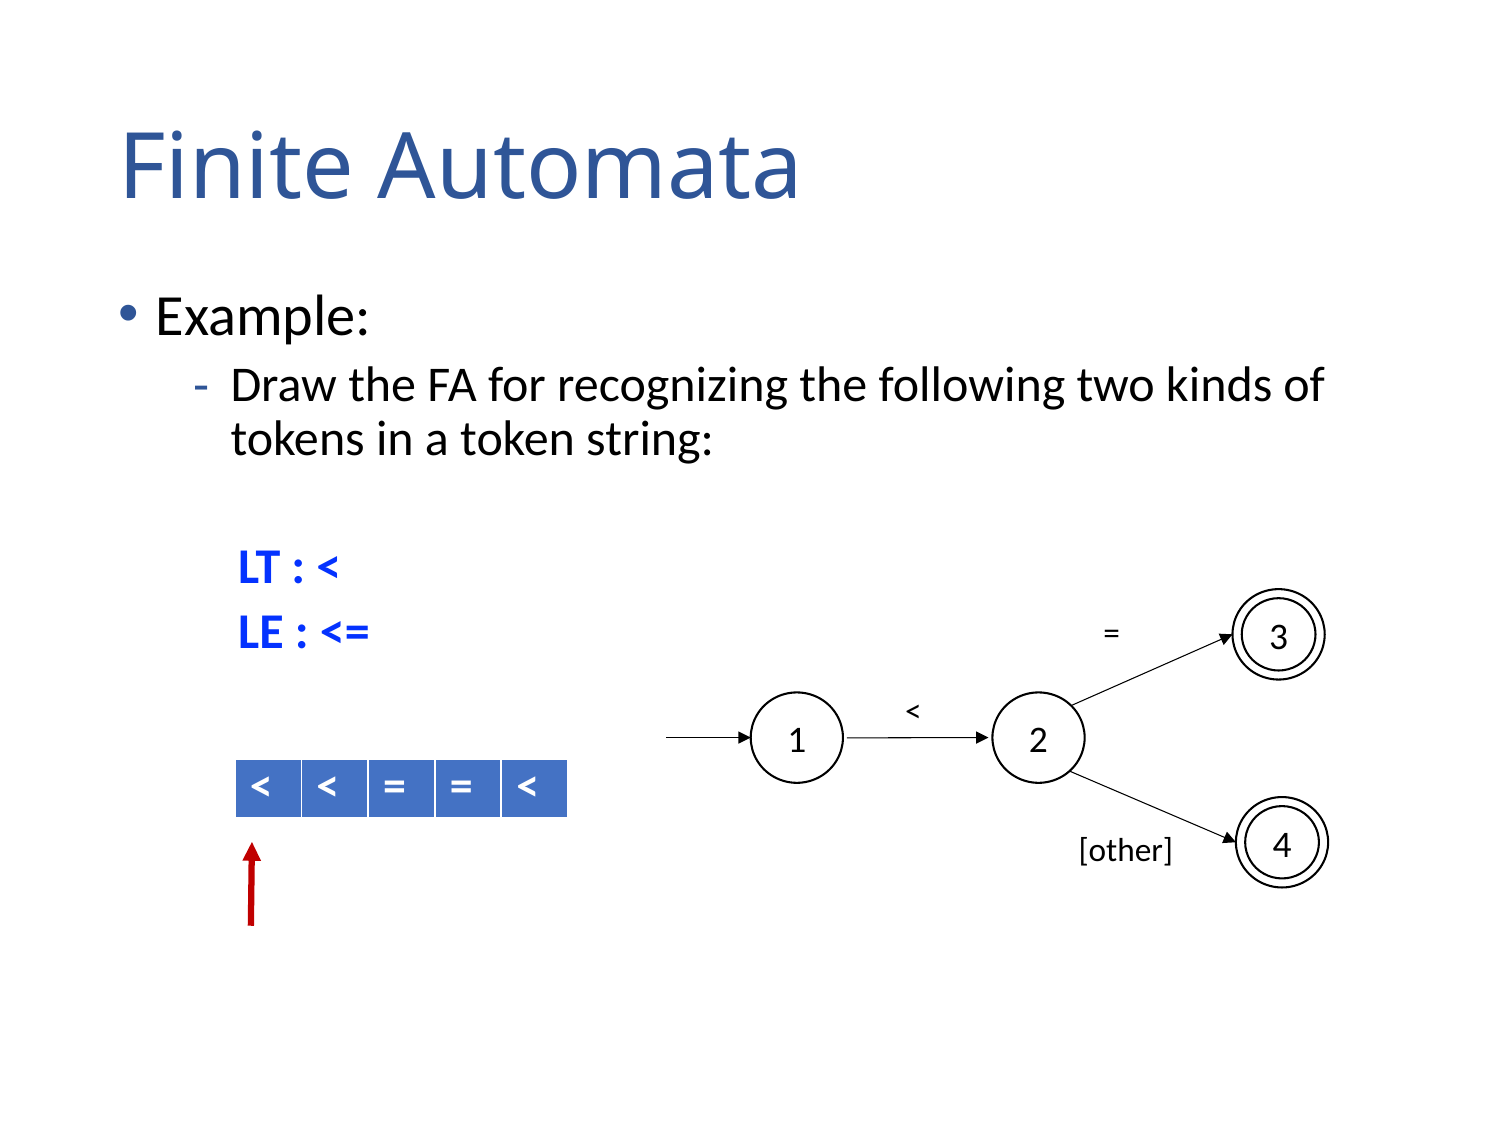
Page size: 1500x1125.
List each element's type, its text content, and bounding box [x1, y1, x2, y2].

title Finite Automata [103, 59, 1397, 277]
table_header = [369, 760, 434, 817]
table_header = [436, 760, 500, 817]
table_header < [502, 760, 567, 817]
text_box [666, 589, 1329, 888]
table_header < [236, 760, 301, 817]
table_header < [302, 760, 367, 817]
list Example: Draw the FA for recognizing the following two kinds of tokens in a token string: LT : < LE : <= [103, 277, 1471, 742]
